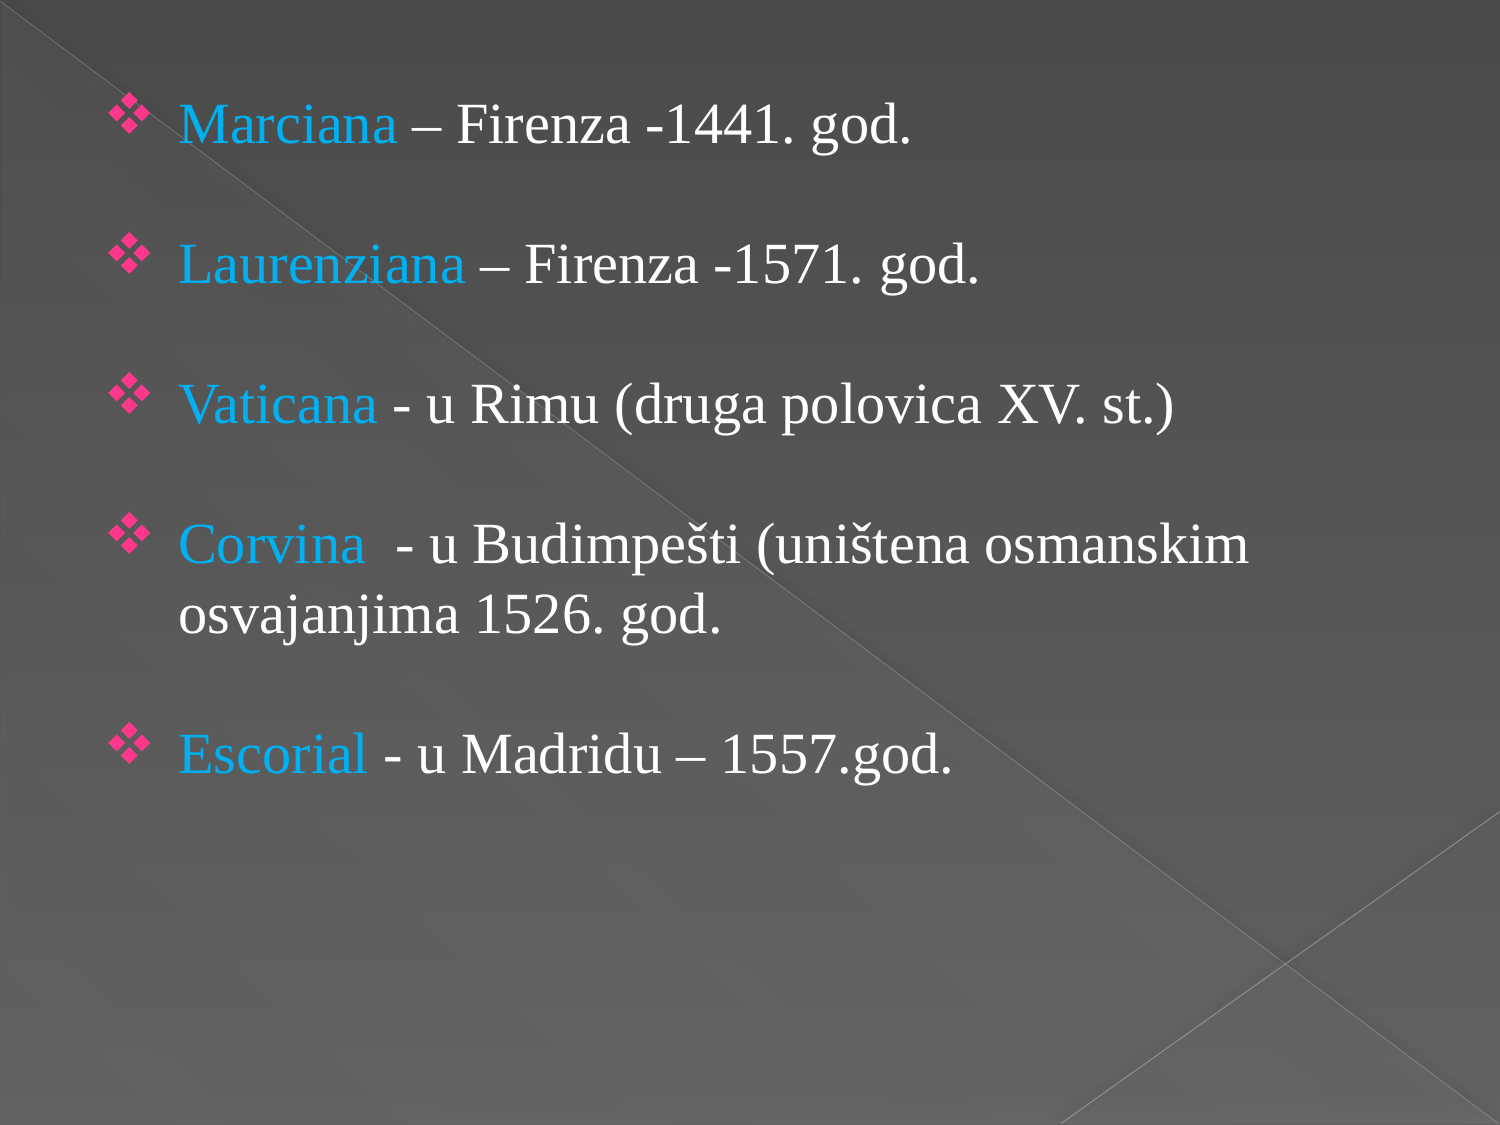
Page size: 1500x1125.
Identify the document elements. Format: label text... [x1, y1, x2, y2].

text_box Marciana – Firenza -1441. god. Laurenziana – Firenza -1571. god. Vaticana - u Rimu (druga polovica XV. st.) Corvina - u Budimpešti (uništena osmanskim osvajanjima 1526. god. Escorial - u Madridu – 1557.god. [88, 78, 1483, 868]
